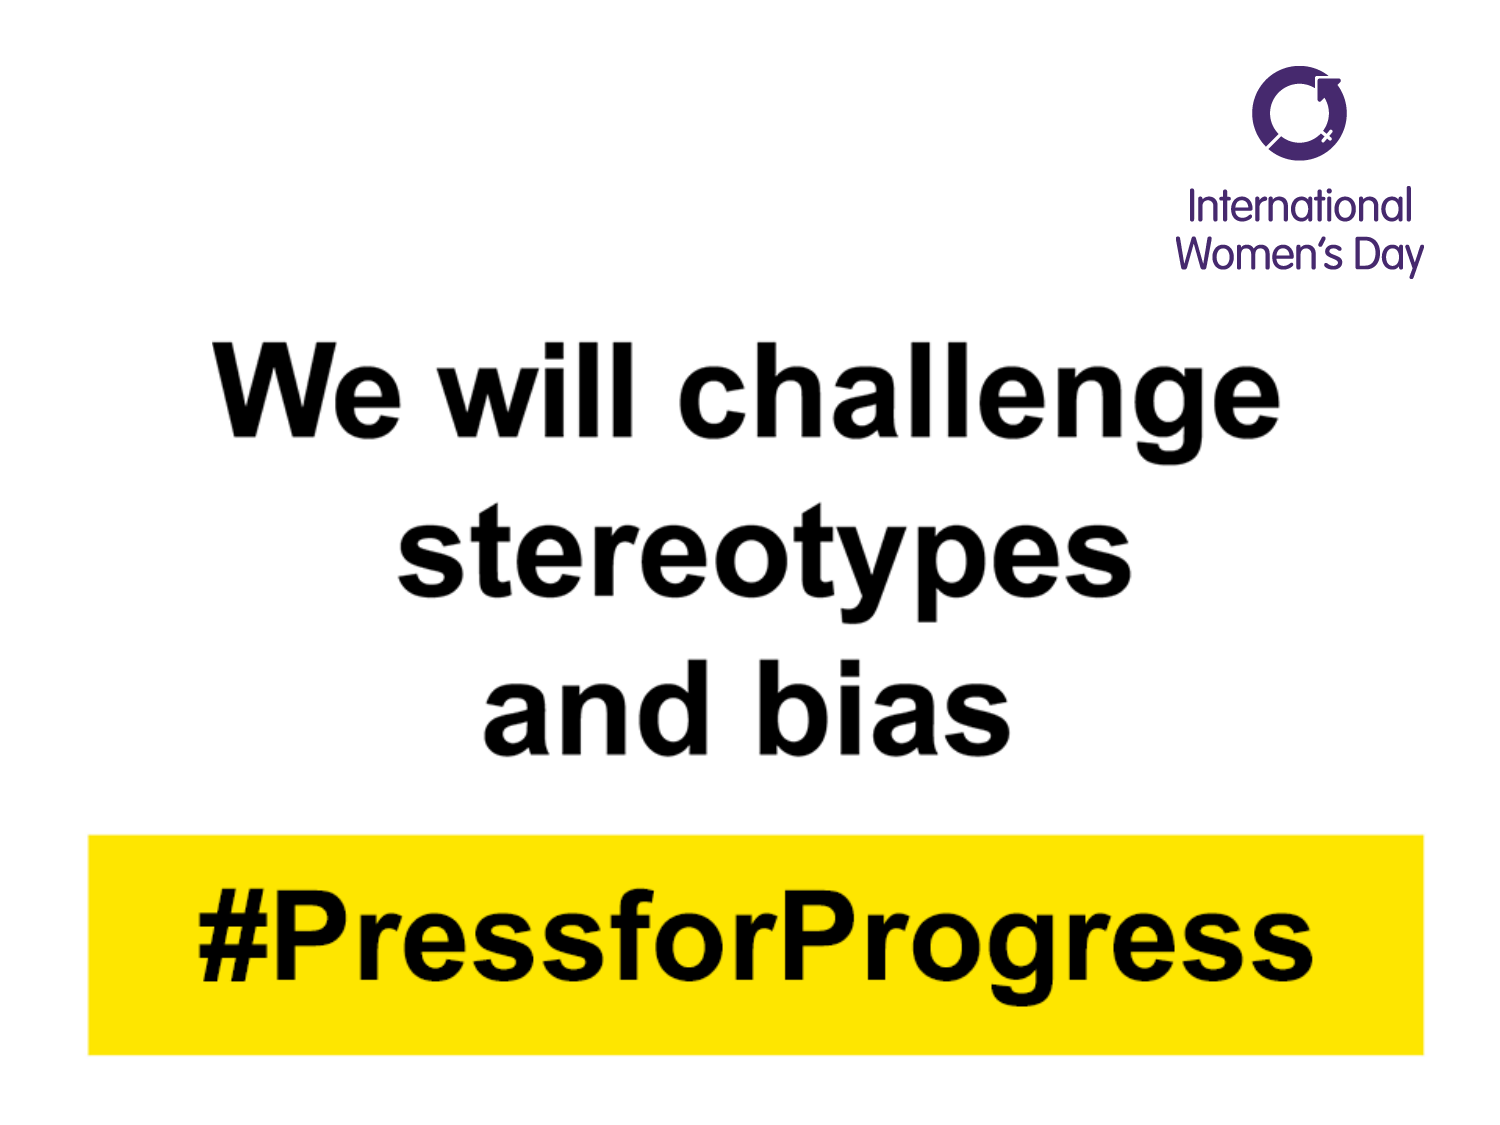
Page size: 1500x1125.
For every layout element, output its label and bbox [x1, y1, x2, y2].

picture [1176, 66, 1424, 279]
picture [212, 327, 1288, 798]
picture [80, 825, 1436, 1071]
